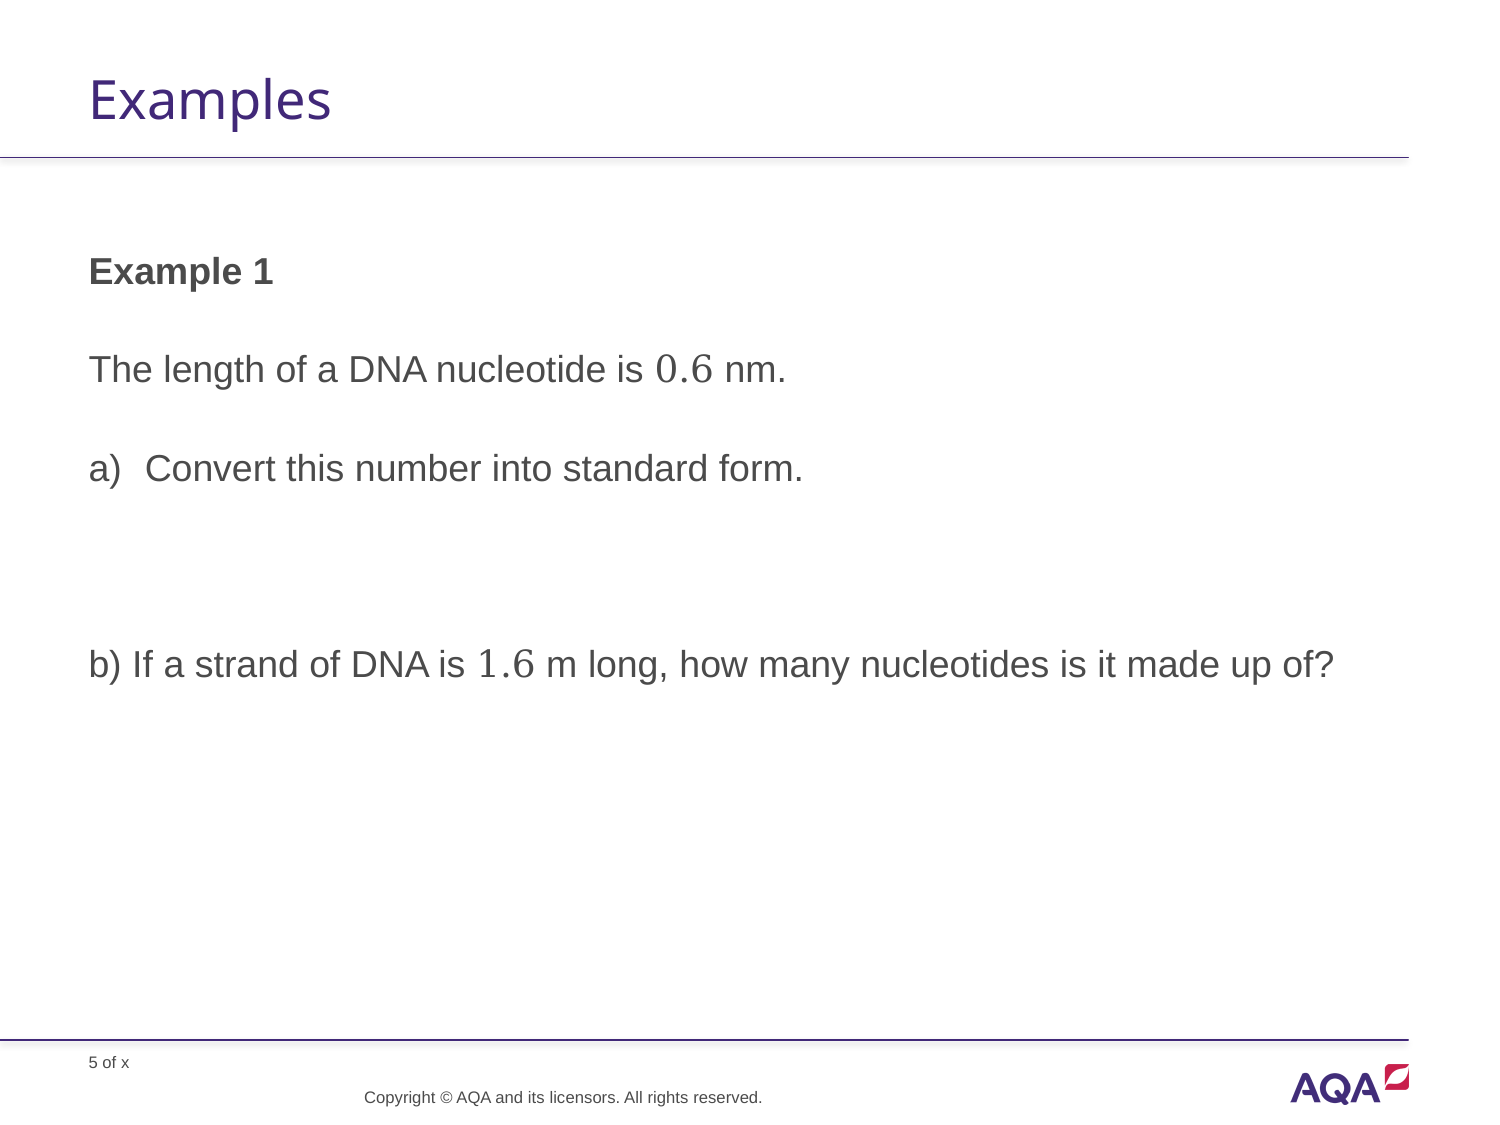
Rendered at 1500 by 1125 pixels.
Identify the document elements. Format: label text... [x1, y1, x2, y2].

picture [1290, 1064, 1409, 1105]
footer Copyright © AQA and its licensors. All rights reserved. [324, 1085, 764, 1125]
list Example 1 The length of a DNA nucleotide is 0.6 nm. Convert this number into standard form. b) If a strand of DNA is 1.6 m long, how many nucleotides is it made up of? [88, 249, 1409, 1007]
title Examples [88, 72, 1409, 144]
